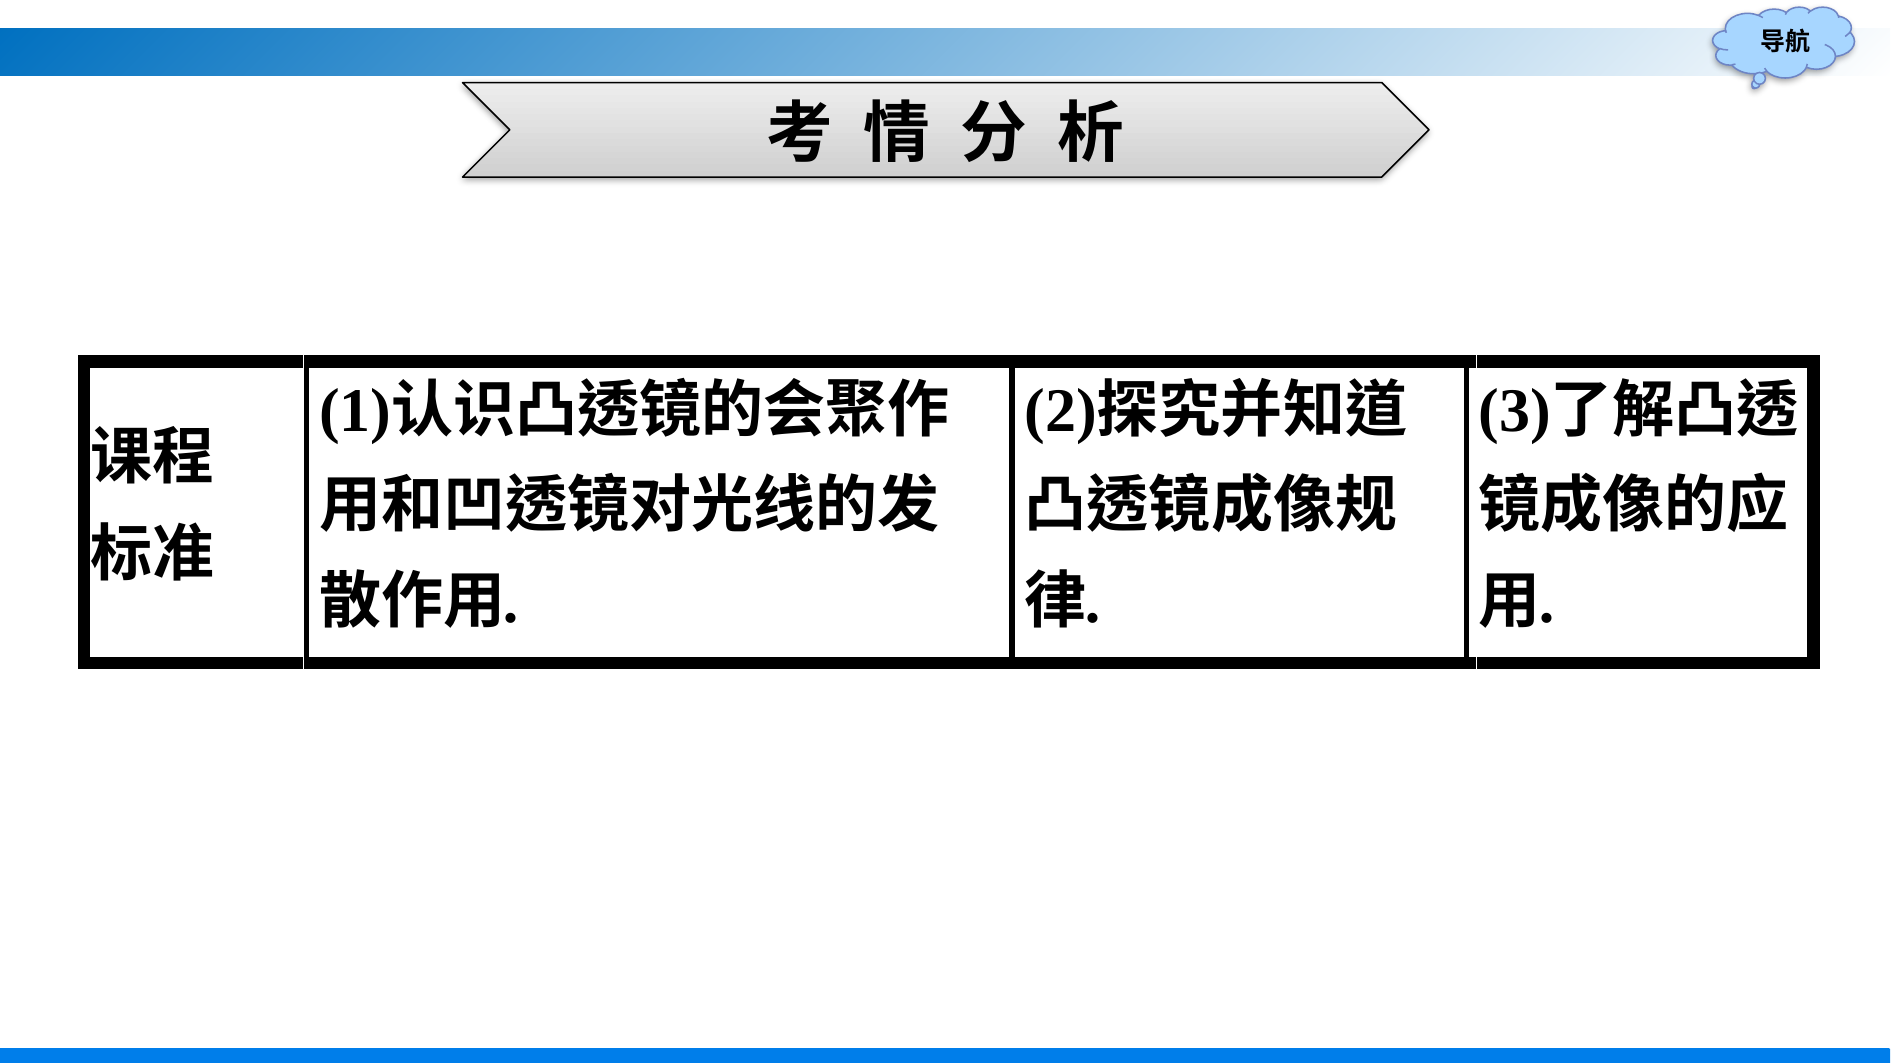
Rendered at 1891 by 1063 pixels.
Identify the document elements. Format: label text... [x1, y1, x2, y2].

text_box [59, 355, 1833, 749]
text_box 考 情 分 析 [461, 81, 1430, 178]
